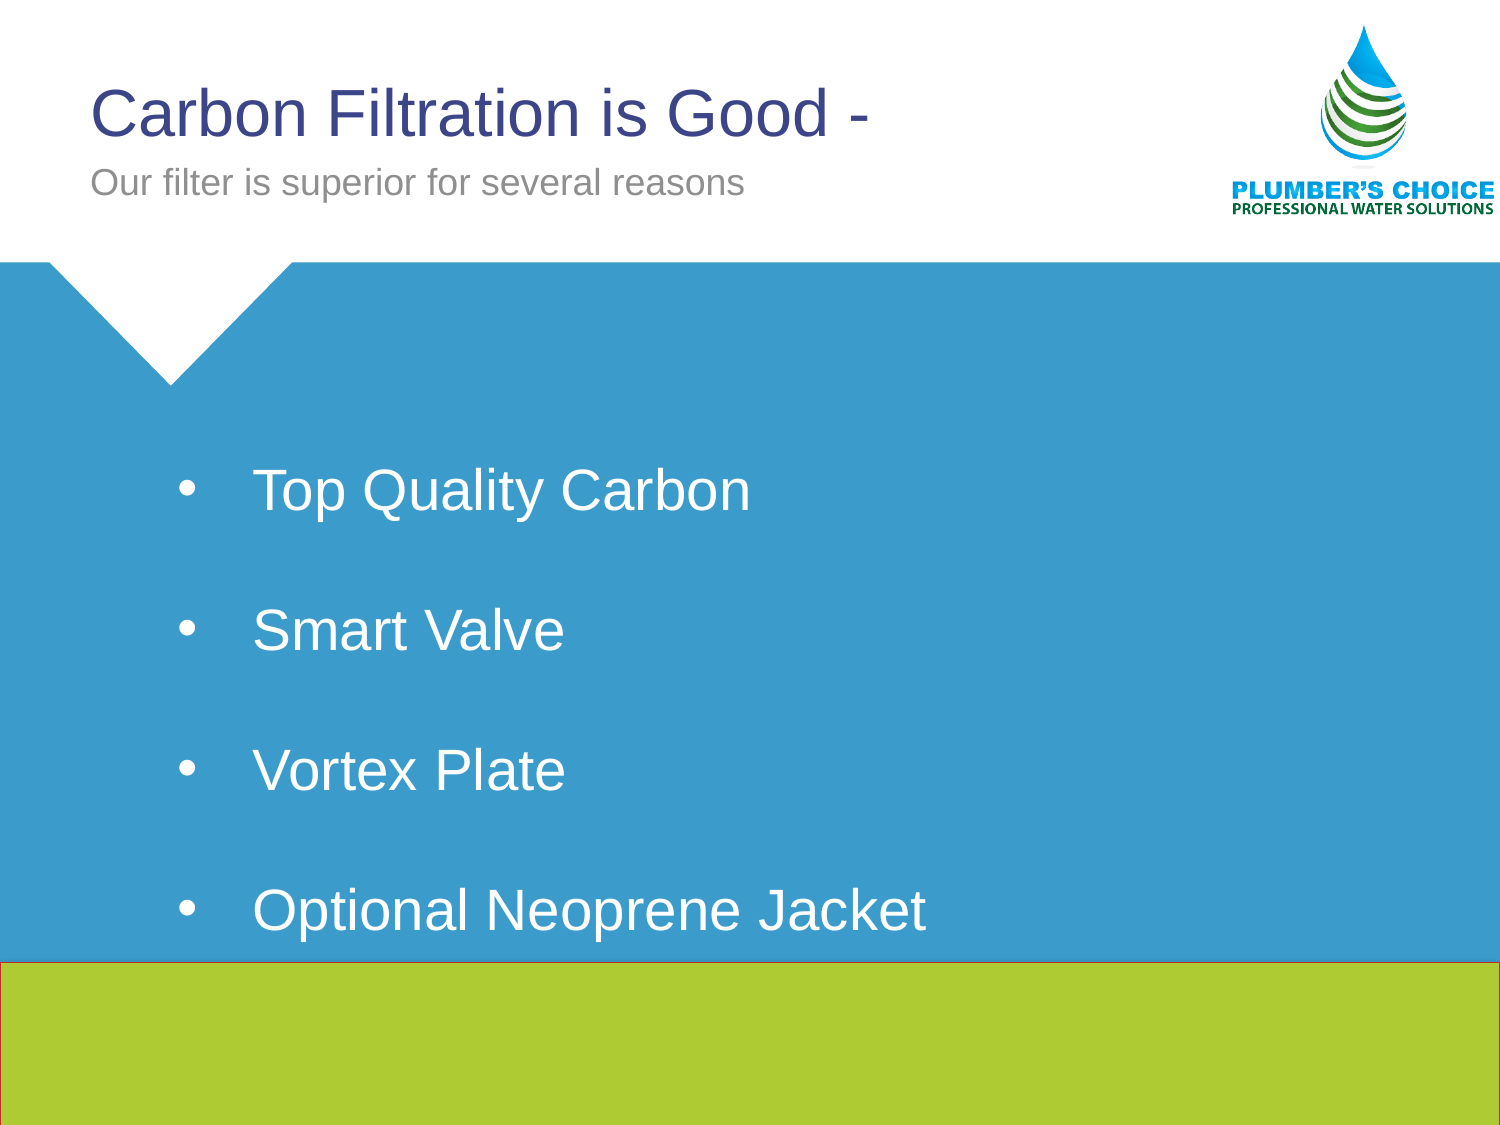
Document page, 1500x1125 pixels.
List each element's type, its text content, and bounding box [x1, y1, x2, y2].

text_box Top Quality Carbon Smart Valve Vortex Plate Optional Neoprene Jacket [162, 374, 1469, 950]
subtitle Our filter is superior for several reasons [75, 149, 1200, 213]
title Carbon Filtration is Good - [75, 62, 1200, 149]
picture [1231, 24, 1494, 219]
